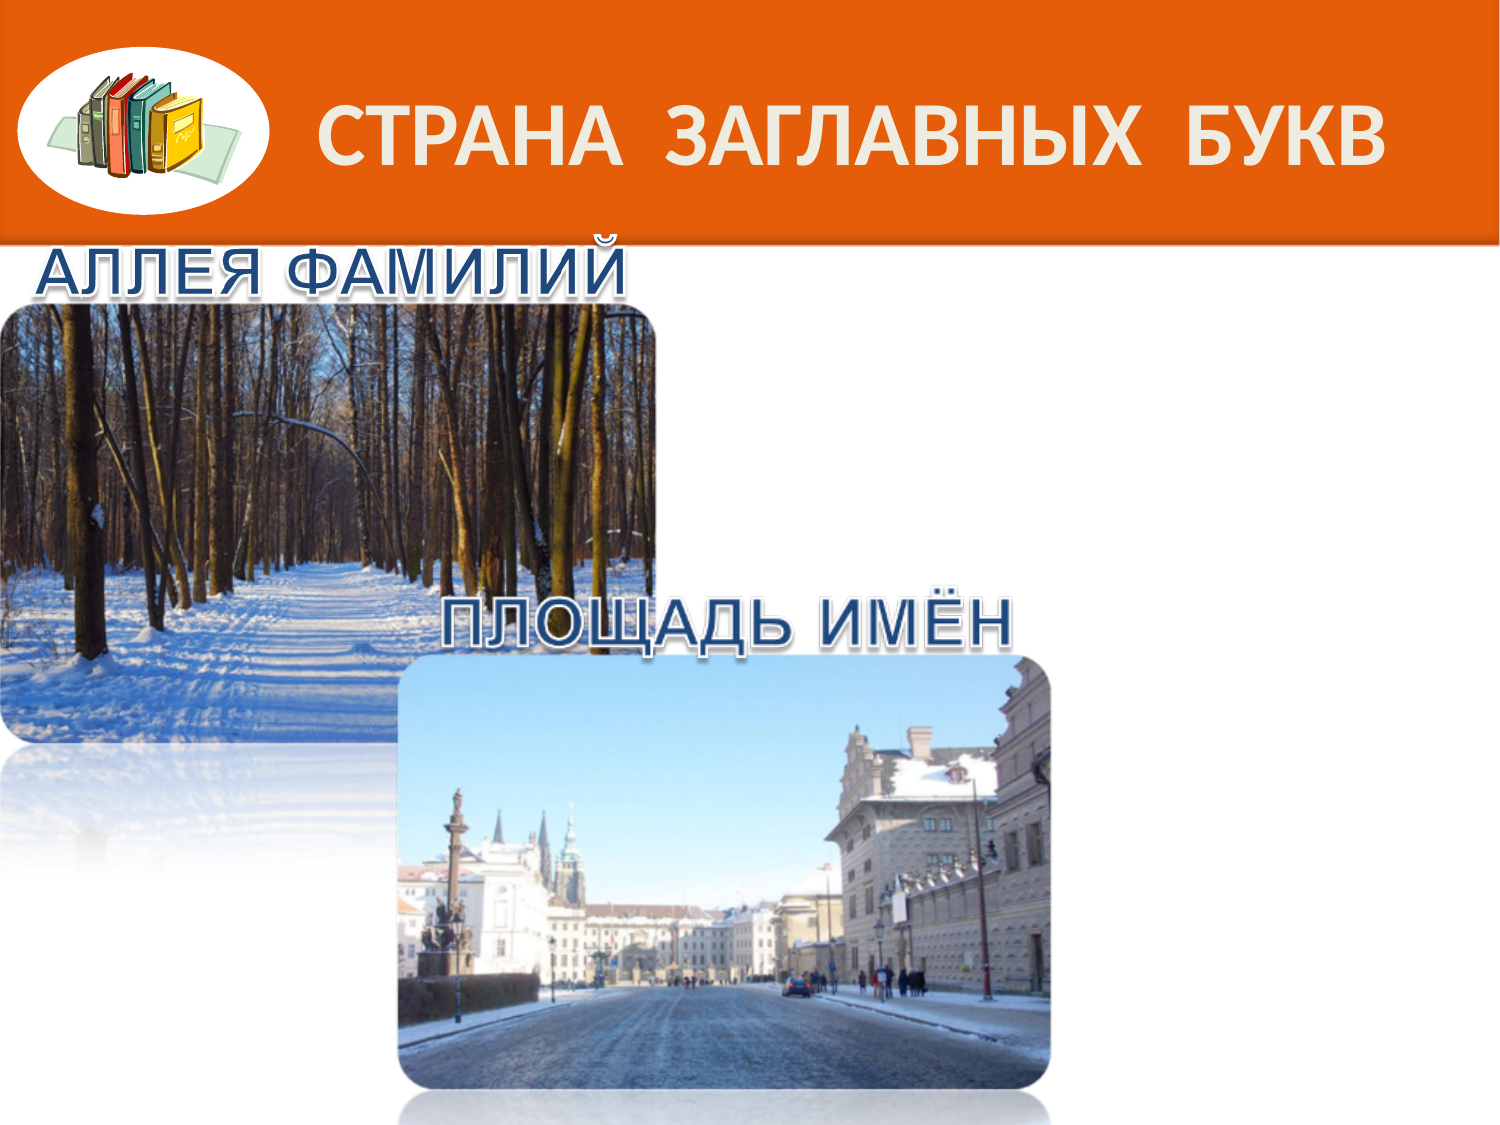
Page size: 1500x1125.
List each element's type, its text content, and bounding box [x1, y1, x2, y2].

title СТРАНА ЗАГЛАВНЫХ БУКВ [281, 35, 1426, 223]
picture [0, 0, 1500, 1125]
